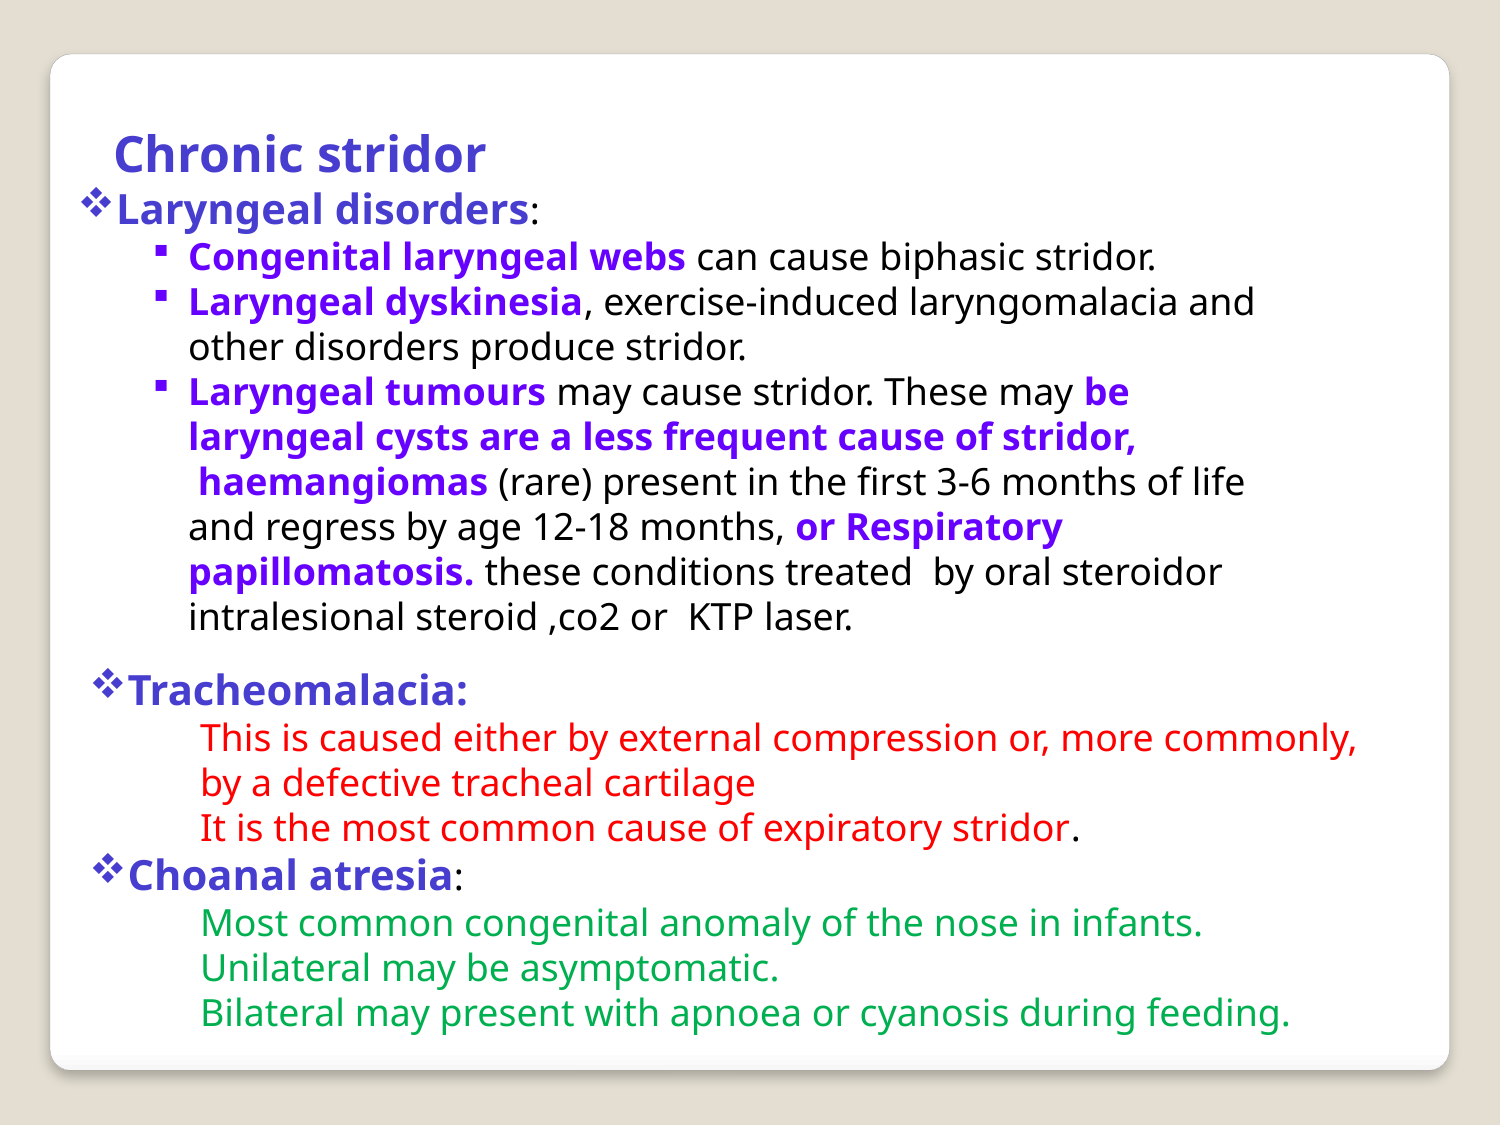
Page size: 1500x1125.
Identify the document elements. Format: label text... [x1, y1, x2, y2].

text_box Tracheomalacia: This is caused either by external compression or, more commonly, by a defective tracheal cartilage It is the most common cause of expiratory stridor. Choanal atresia: Most common congenital anomaly of the nose in infants. Unilateral may be asymptomatic. Bilateral may present with apnoea or cyanosis during feeding. [35, 656, 1407, 1086]
text_box Chronic stridor Laryngeal disorders: Congenital laryngeal webs can cause biphasic stridor. Laryngeal dyskinesia, exercise-induced laryngomalacia and other disorders produce stridor. Laryngeal tumours may cause stridor. These may be laryngeal cysts are a less frequent cause of stridor, haemangiomas (rare) present in the first 3-6 months of life and regress by age 12-18 months, or Respiratory papillomatosis. these conditions treated by oral steroidor intralesional steroid ,co2 or KTP laser. [23, 70, 1325, 646]
